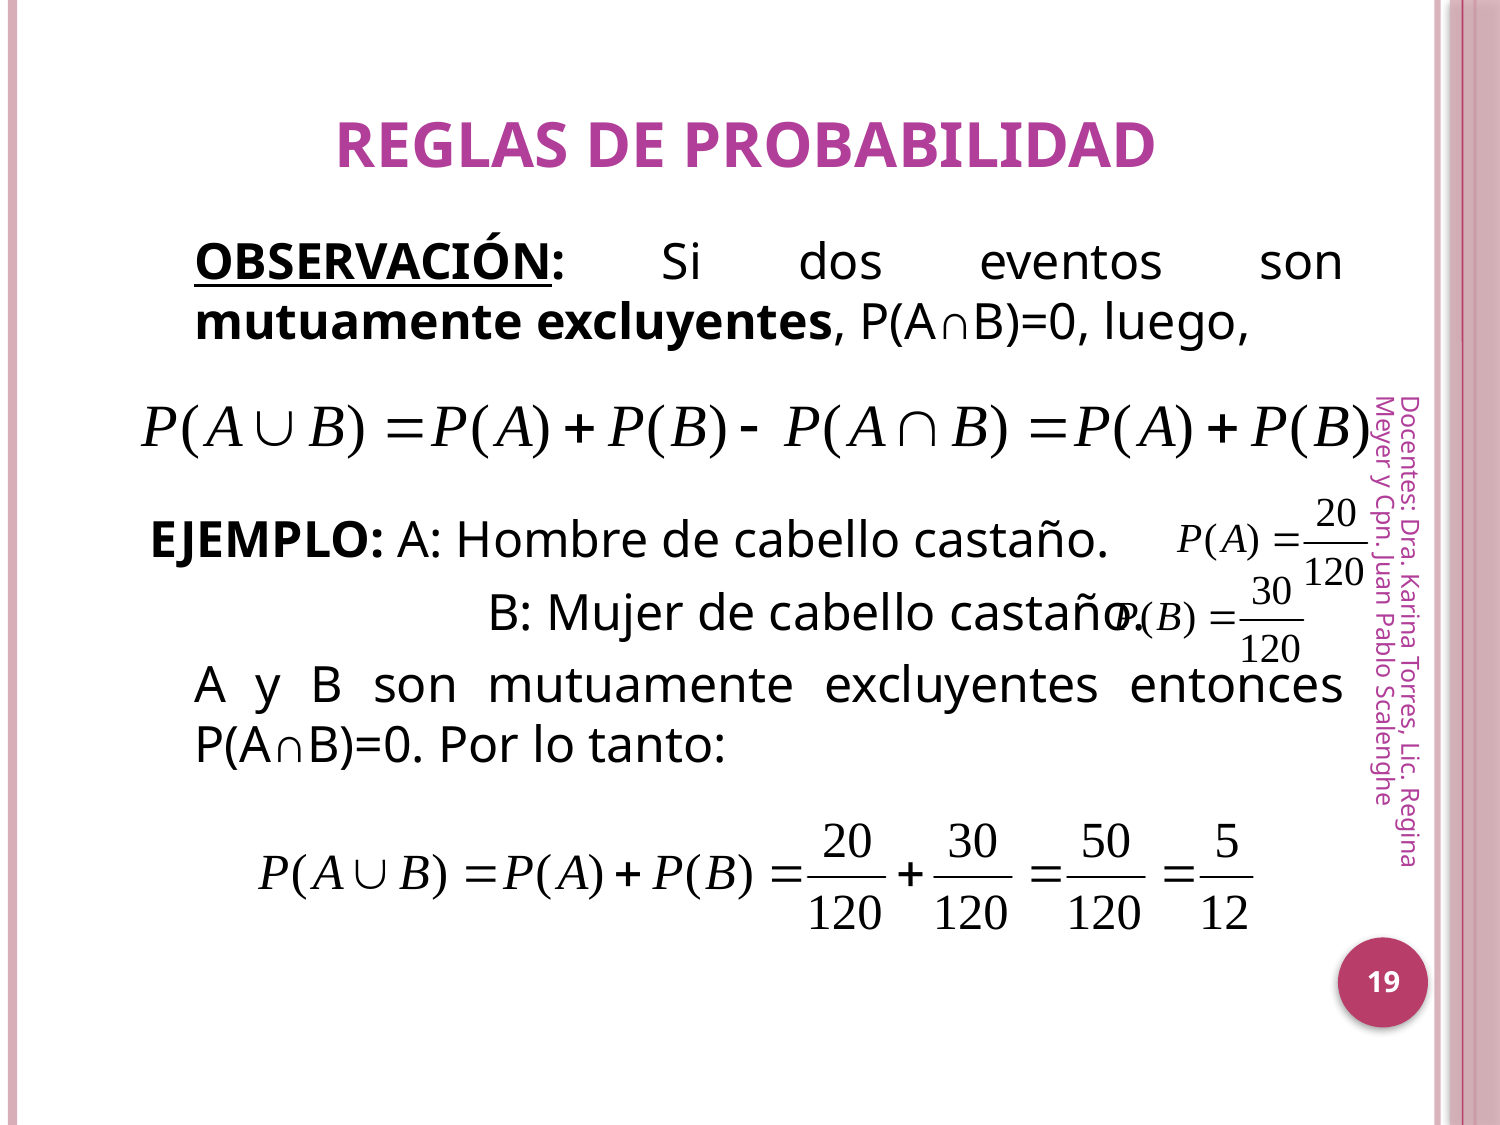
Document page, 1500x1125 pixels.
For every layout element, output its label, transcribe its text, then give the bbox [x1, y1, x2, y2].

list OBSERVACIÓN: Si dos eventos son mutuamente excluyentes, P(A∩B)=0, luego, EJEMPLO: A: Hombre de cabello castaño. B: Mujer de cabello castaño. A y B son mutuamente excluyentes entonces P(A∩B)=0. Por lo tanto: [134, 222, 1360, 383]
title REGLAS DE PROBABILIDAD [134, 0, 1360, 188]
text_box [1167, 482, 1380, 599]
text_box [1103, 559, 1316, 677]
list OBSERVACIÓN: Si dos eventos son mutuamente excluyentes, P(A∩B)=0, luego, EJEMPLO: A: Hombre de cabello castaño. B: Mujer de cabello castaño. A y B son mutuamente excluyentes entonces P(A∩B)=0. Por lo tanto: [134, 487, 1360, 1023]
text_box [246, 803, 1267, 947]
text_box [128, 386, 1384, 478]
slide_number 19 [1333, 940, 1434, 1027]
footer Docentes: Dra. Karina Torres, Lic. Regina Meyer y Cpn. Juan Pablo Scalenghe [1379, 380, 1440, 906]
